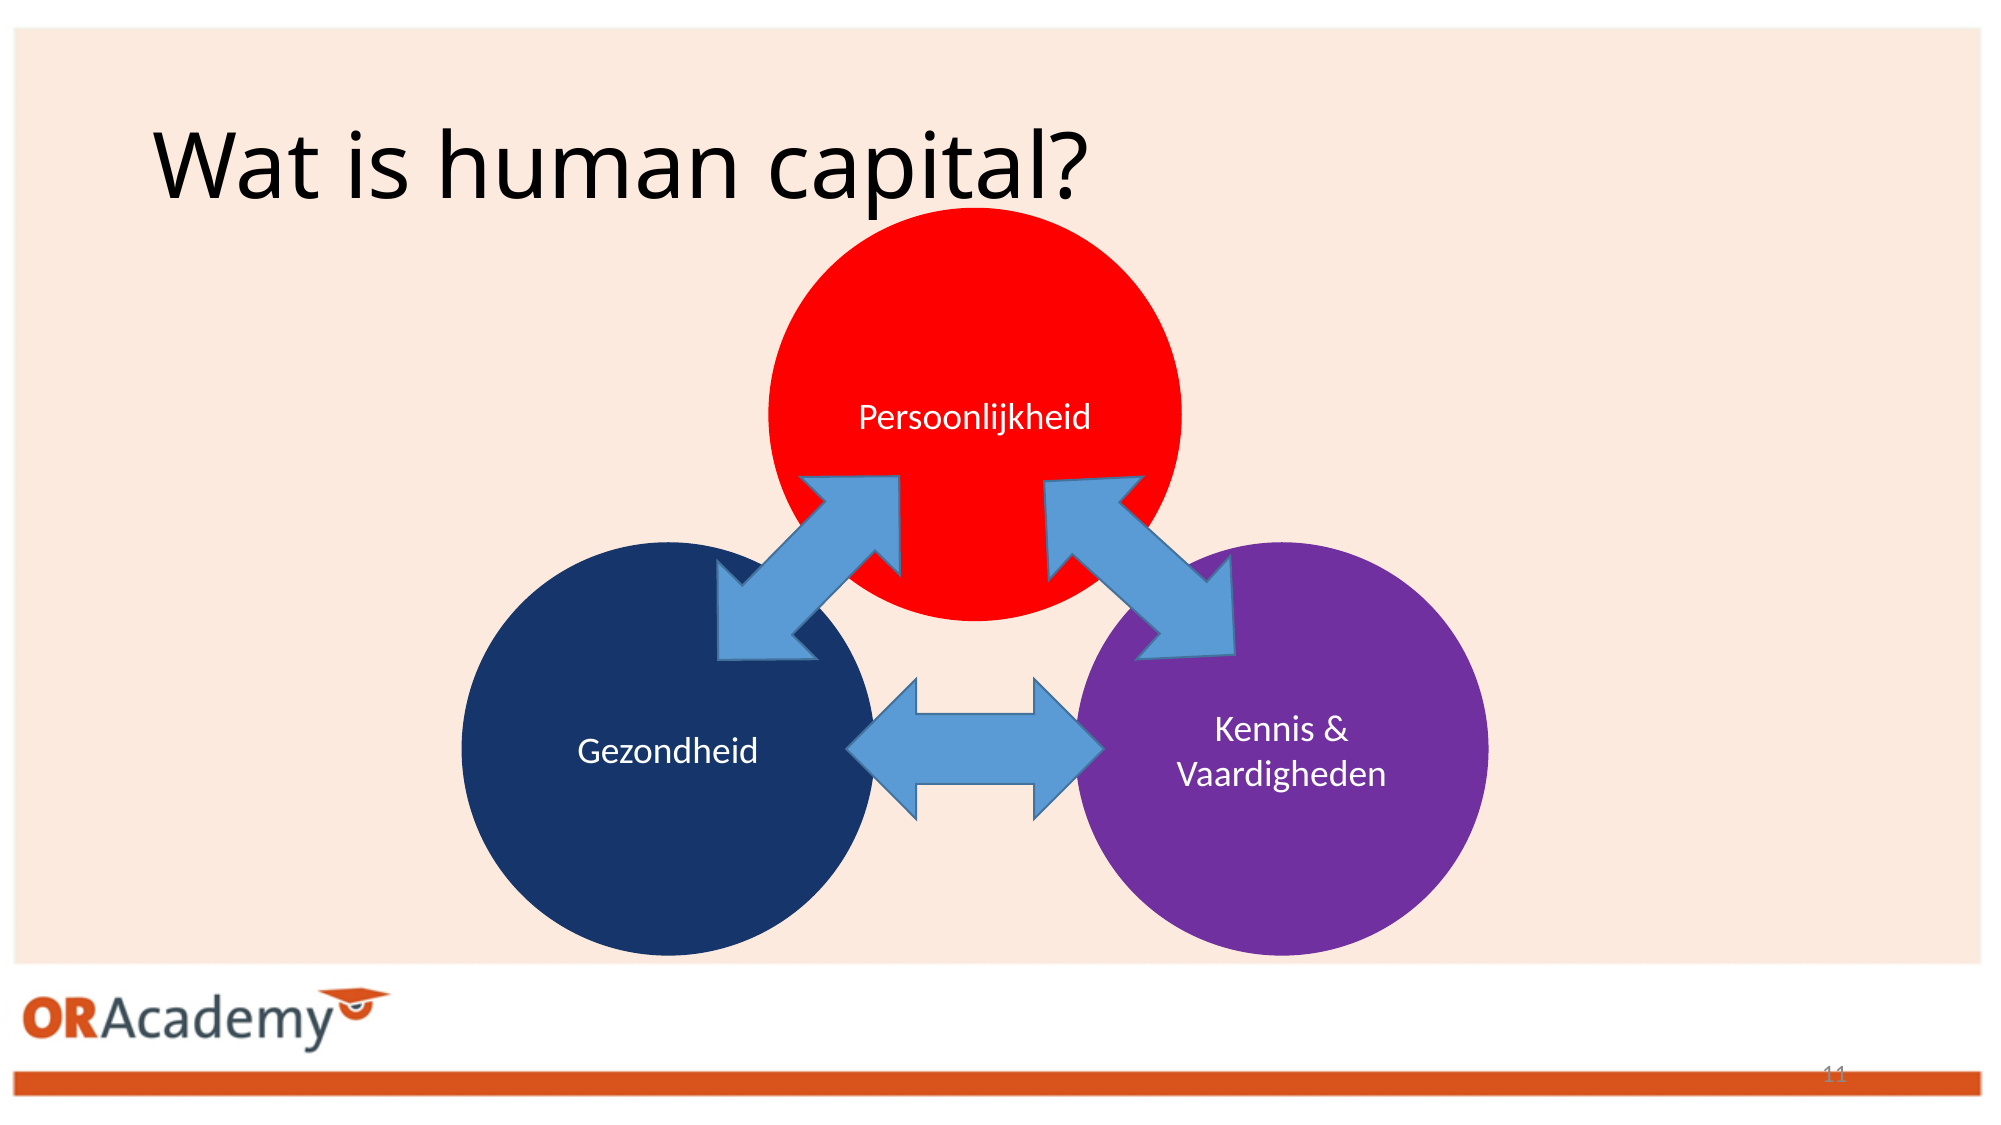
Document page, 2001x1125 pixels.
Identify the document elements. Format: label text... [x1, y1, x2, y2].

slide_number 10 [1412, 1042, 1863, 1103]
title Wat is human capital? [137, 59, 1863, 278]
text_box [461, 207, 1489, 956]
picture [0, 0, 2001, 1125]
